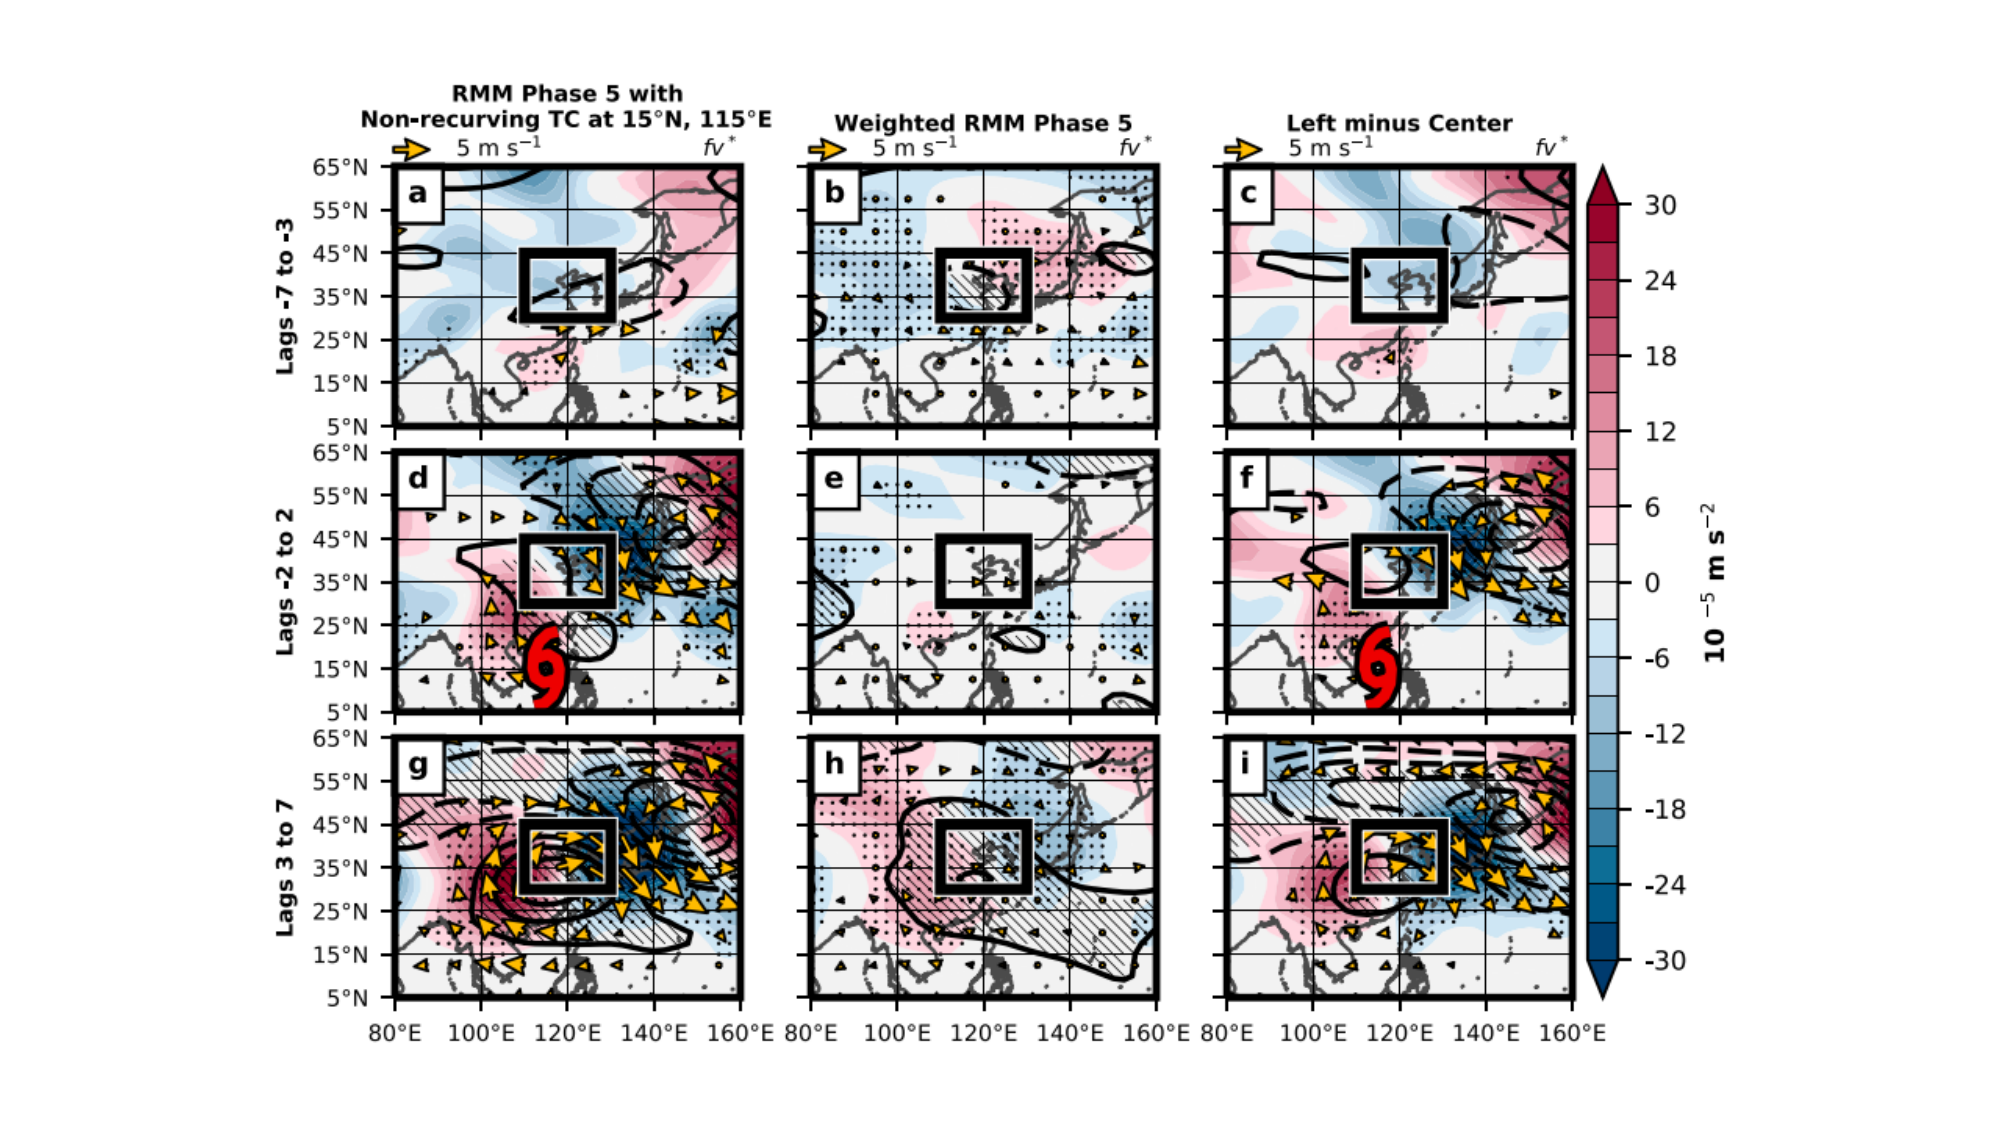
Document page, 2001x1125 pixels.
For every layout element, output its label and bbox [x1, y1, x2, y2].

picture [267, 76, 1733, 1049]
